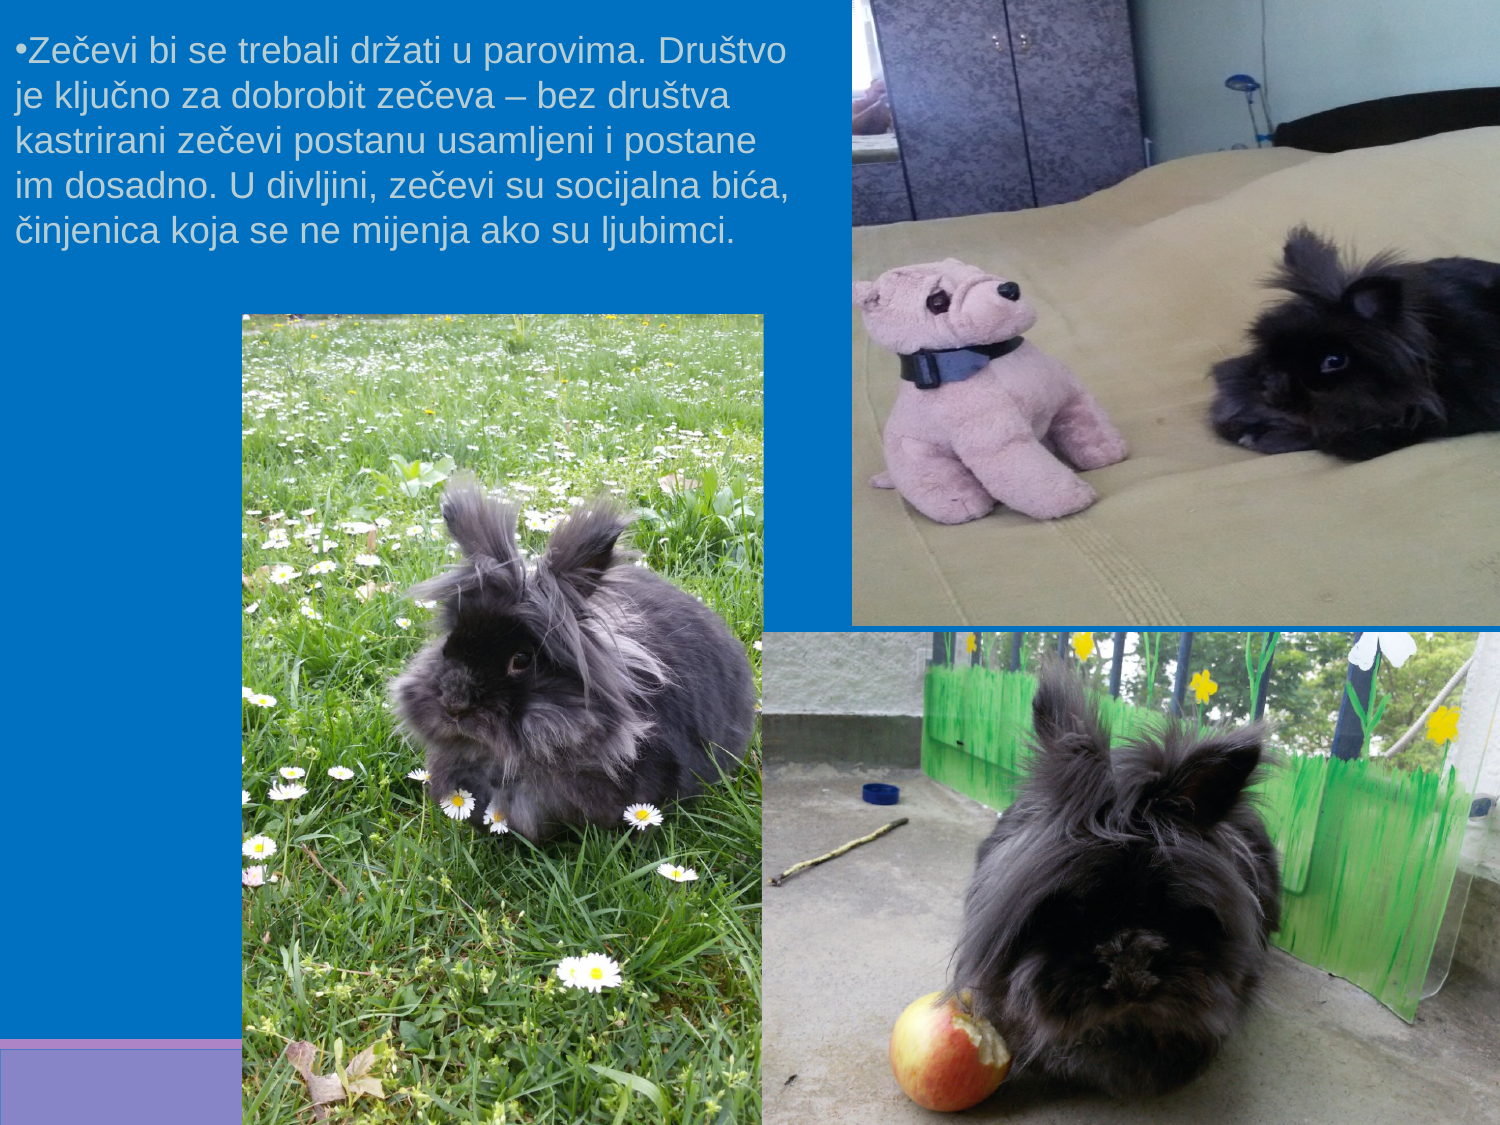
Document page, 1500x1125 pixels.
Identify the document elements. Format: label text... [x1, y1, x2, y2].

text_box Zečevi bi se trebali držati u parovima. Društvo je ključno za dobrobit zečeva – bez društva kastrirani zečevi postanu usamljeni i postane im dosadno. U divljini, zečevi su socijalna bića, činjenica koja se ne mijenja ako su ljubimci. [0, 19, 808, 259]
picture [241, 0, 1500, 1125]
